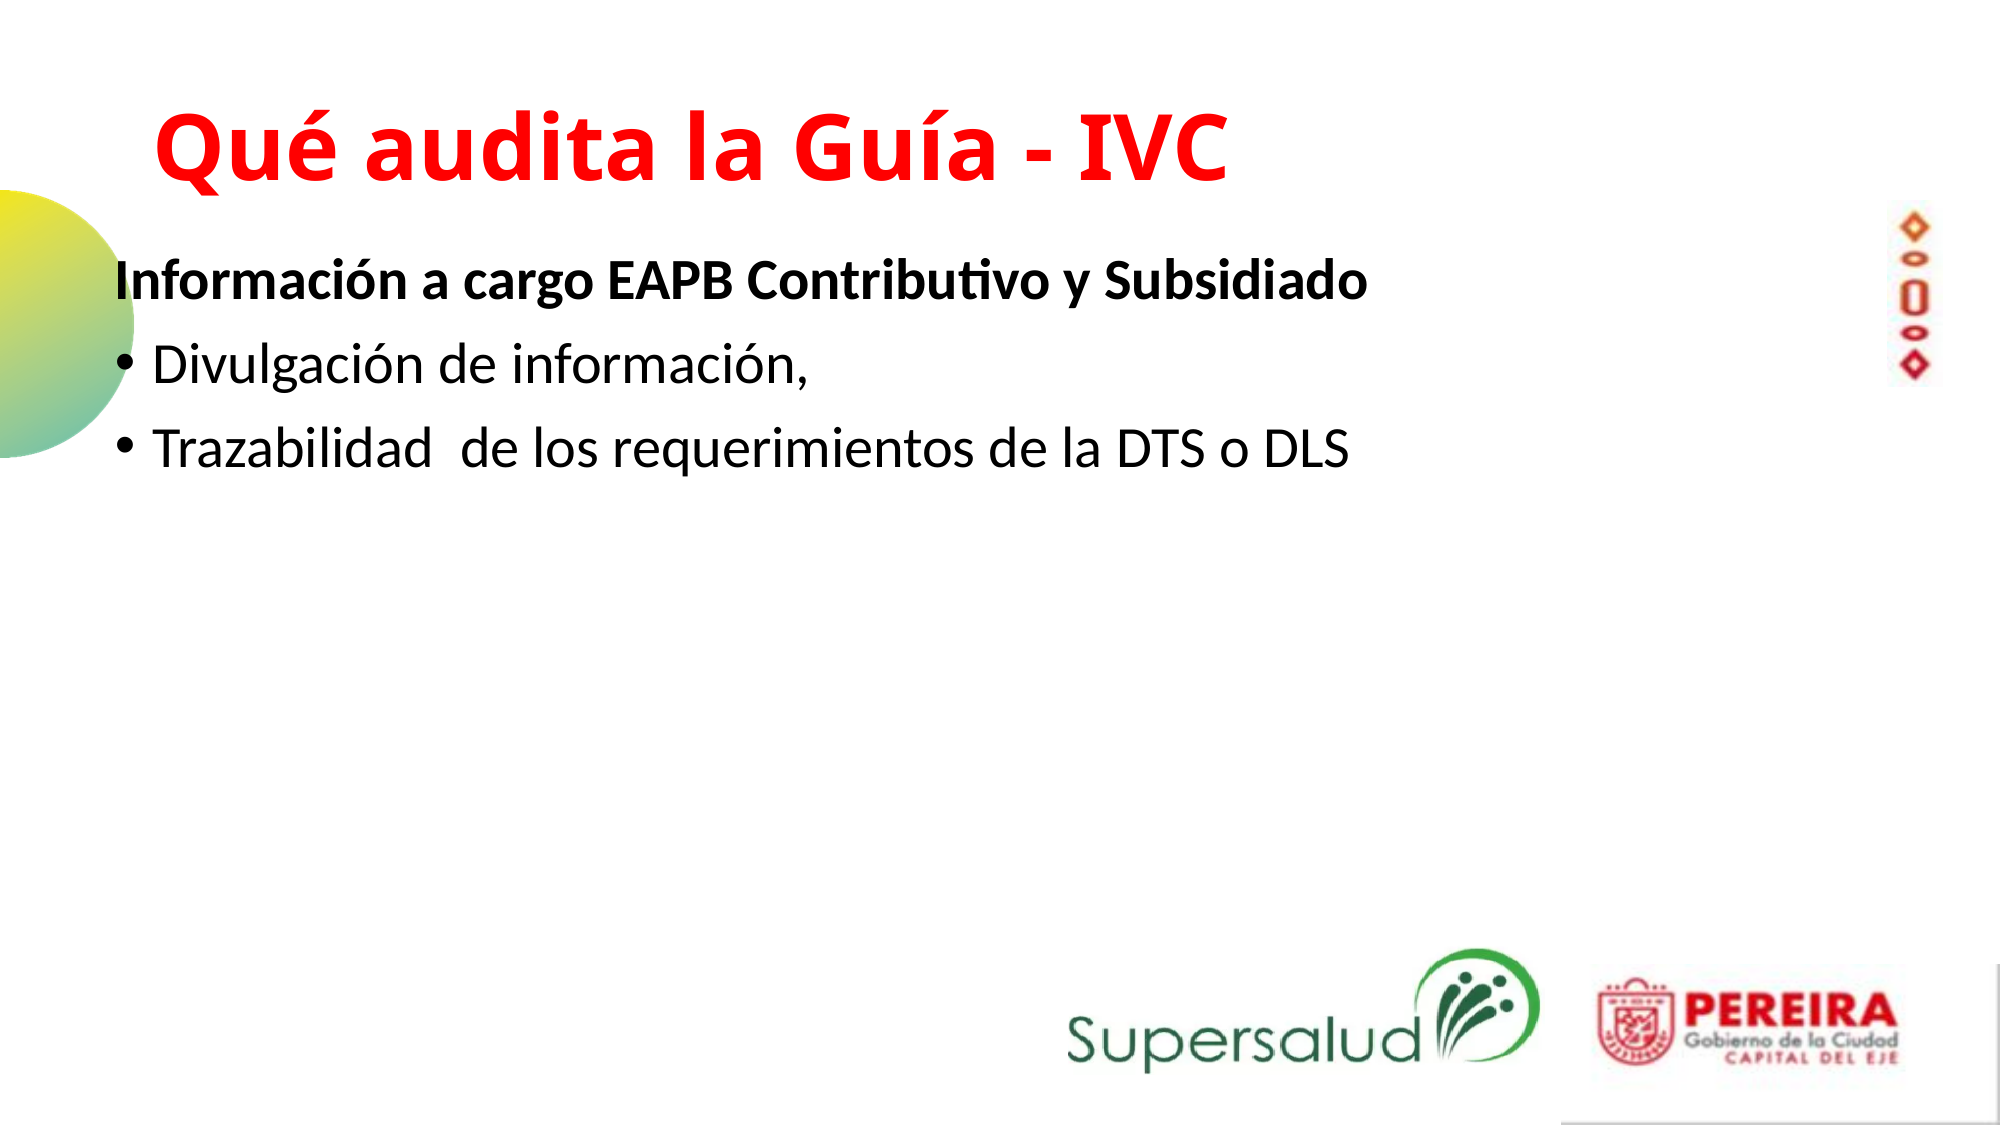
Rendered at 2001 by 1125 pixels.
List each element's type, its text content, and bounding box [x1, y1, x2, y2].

picture [1561, 964, 2000, 1125]
list Información a cargo EAPB Contributivo y Subsidiado Divulgación de información, Trazabilidad de los requerimientos de la DTS o DLS [99, 242, 1888, 1014]
title Qué audita la Guía - IVC [137, 59, 1863, 242]
picture [1887, 200, 1943, 387]
picture [0, 190, 136, 458]
picture [1068, 941, 1545, 1075]
